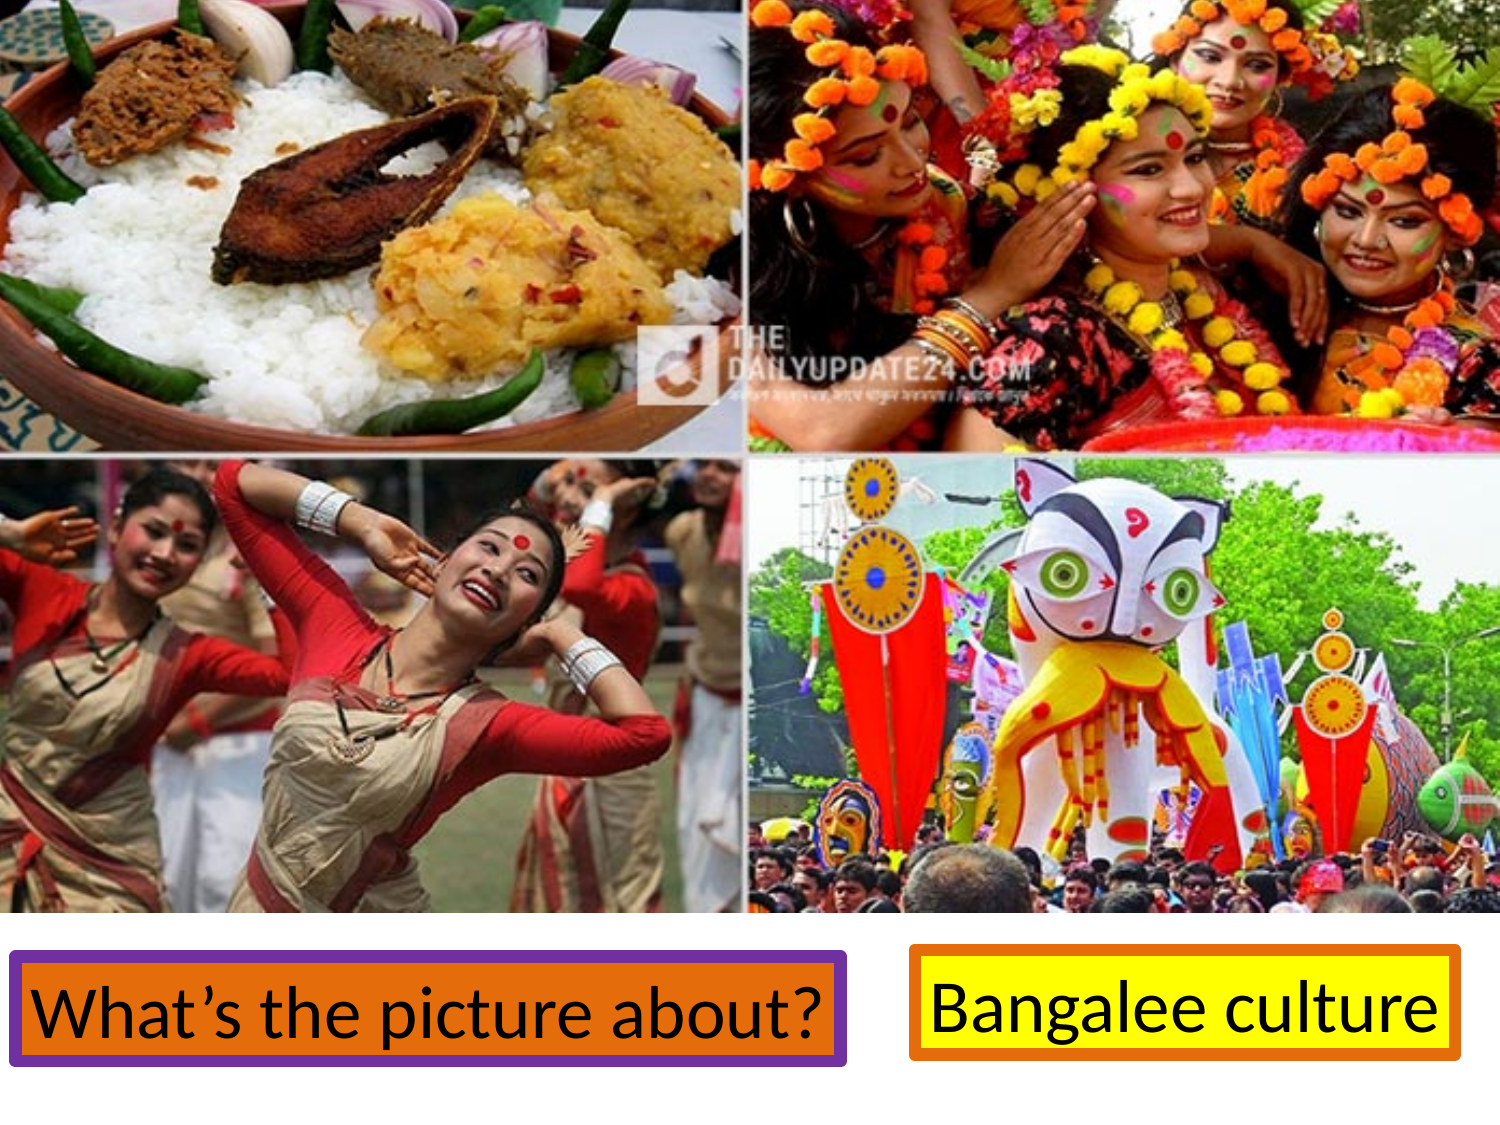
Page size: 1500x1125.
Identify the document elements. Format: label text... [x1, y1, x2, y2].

text_box What’s the picture about? [15, 956, 841, 1062]
picture [0, 0, 1500, 913]
text_box Bangalee culture [914, 949, 1455, 1055]
